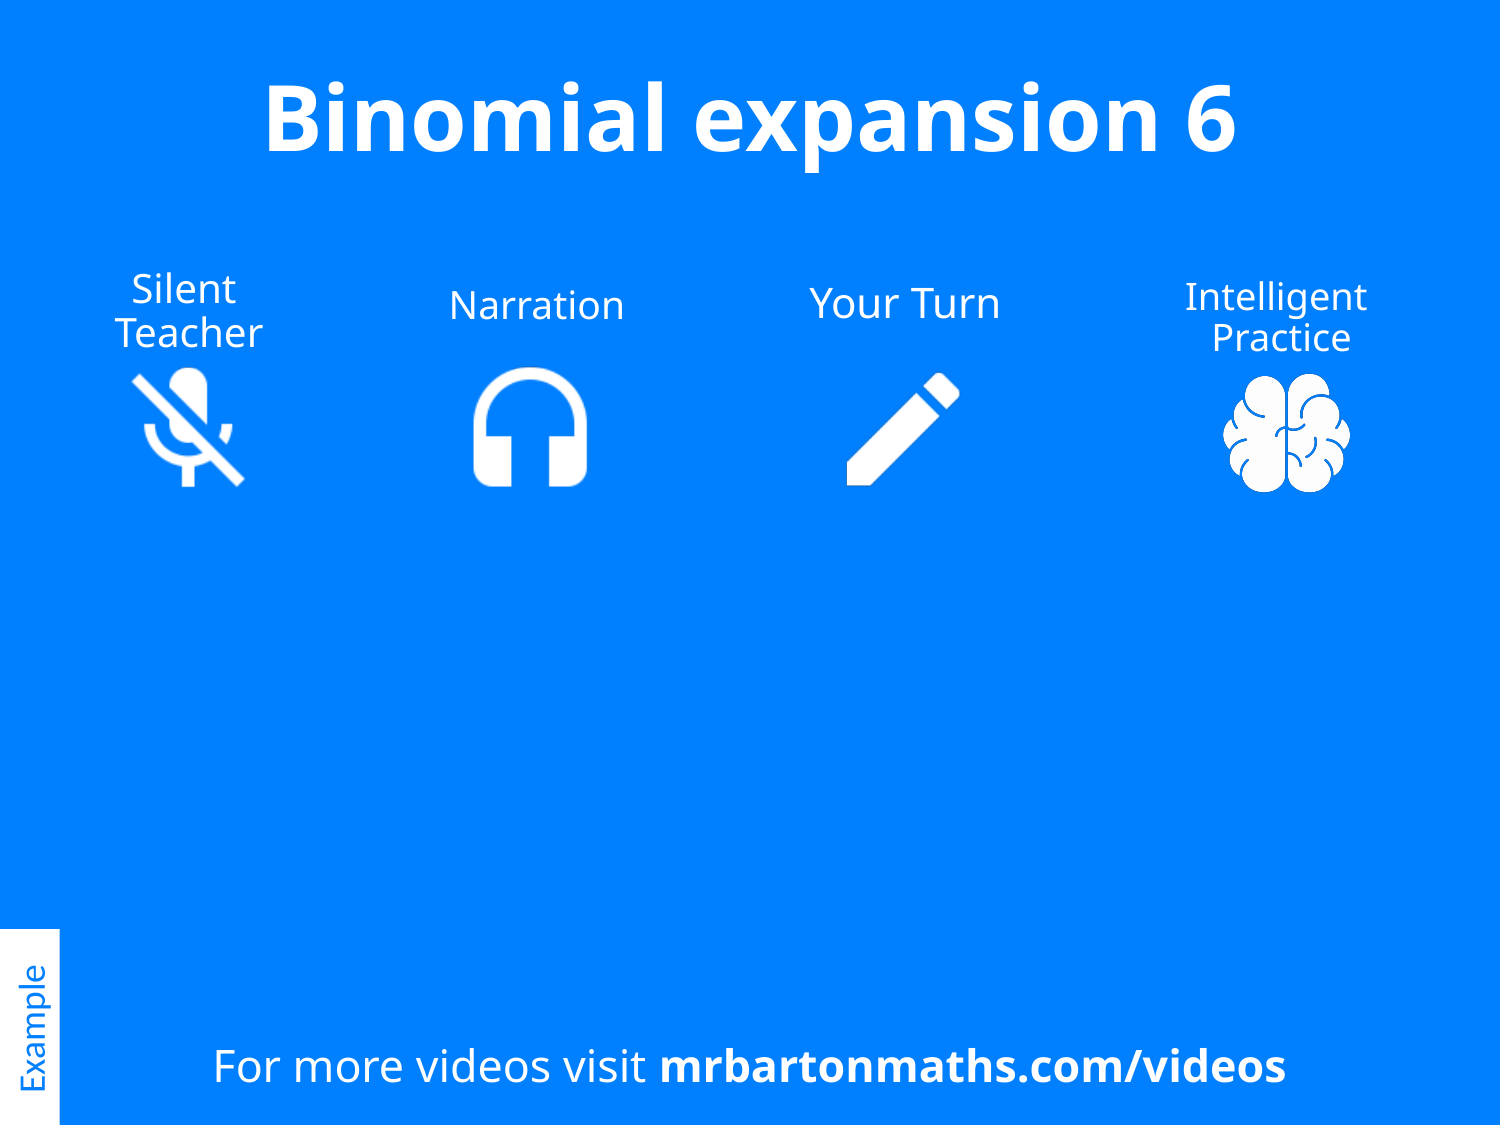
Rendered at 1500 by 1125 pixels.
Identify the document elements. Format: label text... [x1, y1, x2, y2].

picture [1153, 368, 1420, 498]
title Binomial expansion 6 [242, 57, 1258, 180]
picture [455, 361, 606, 512]
text_box Narration [430, 270, 643, 336]
text_box Intelligent Practice [1167, 238, 1396, 368]
text_box Silent Teacher [96, 241, 282, 364]
text_box For more videos visit mrbartonmaths.com/videos [96, 1008, 1404, 1100]
picture [828, 354, 979, 505]
picture [113, 355, 264, 506]
text_box Example [0, 929, 60, 1125]
text_box Your Turn [791, 270, 1019, 336]
